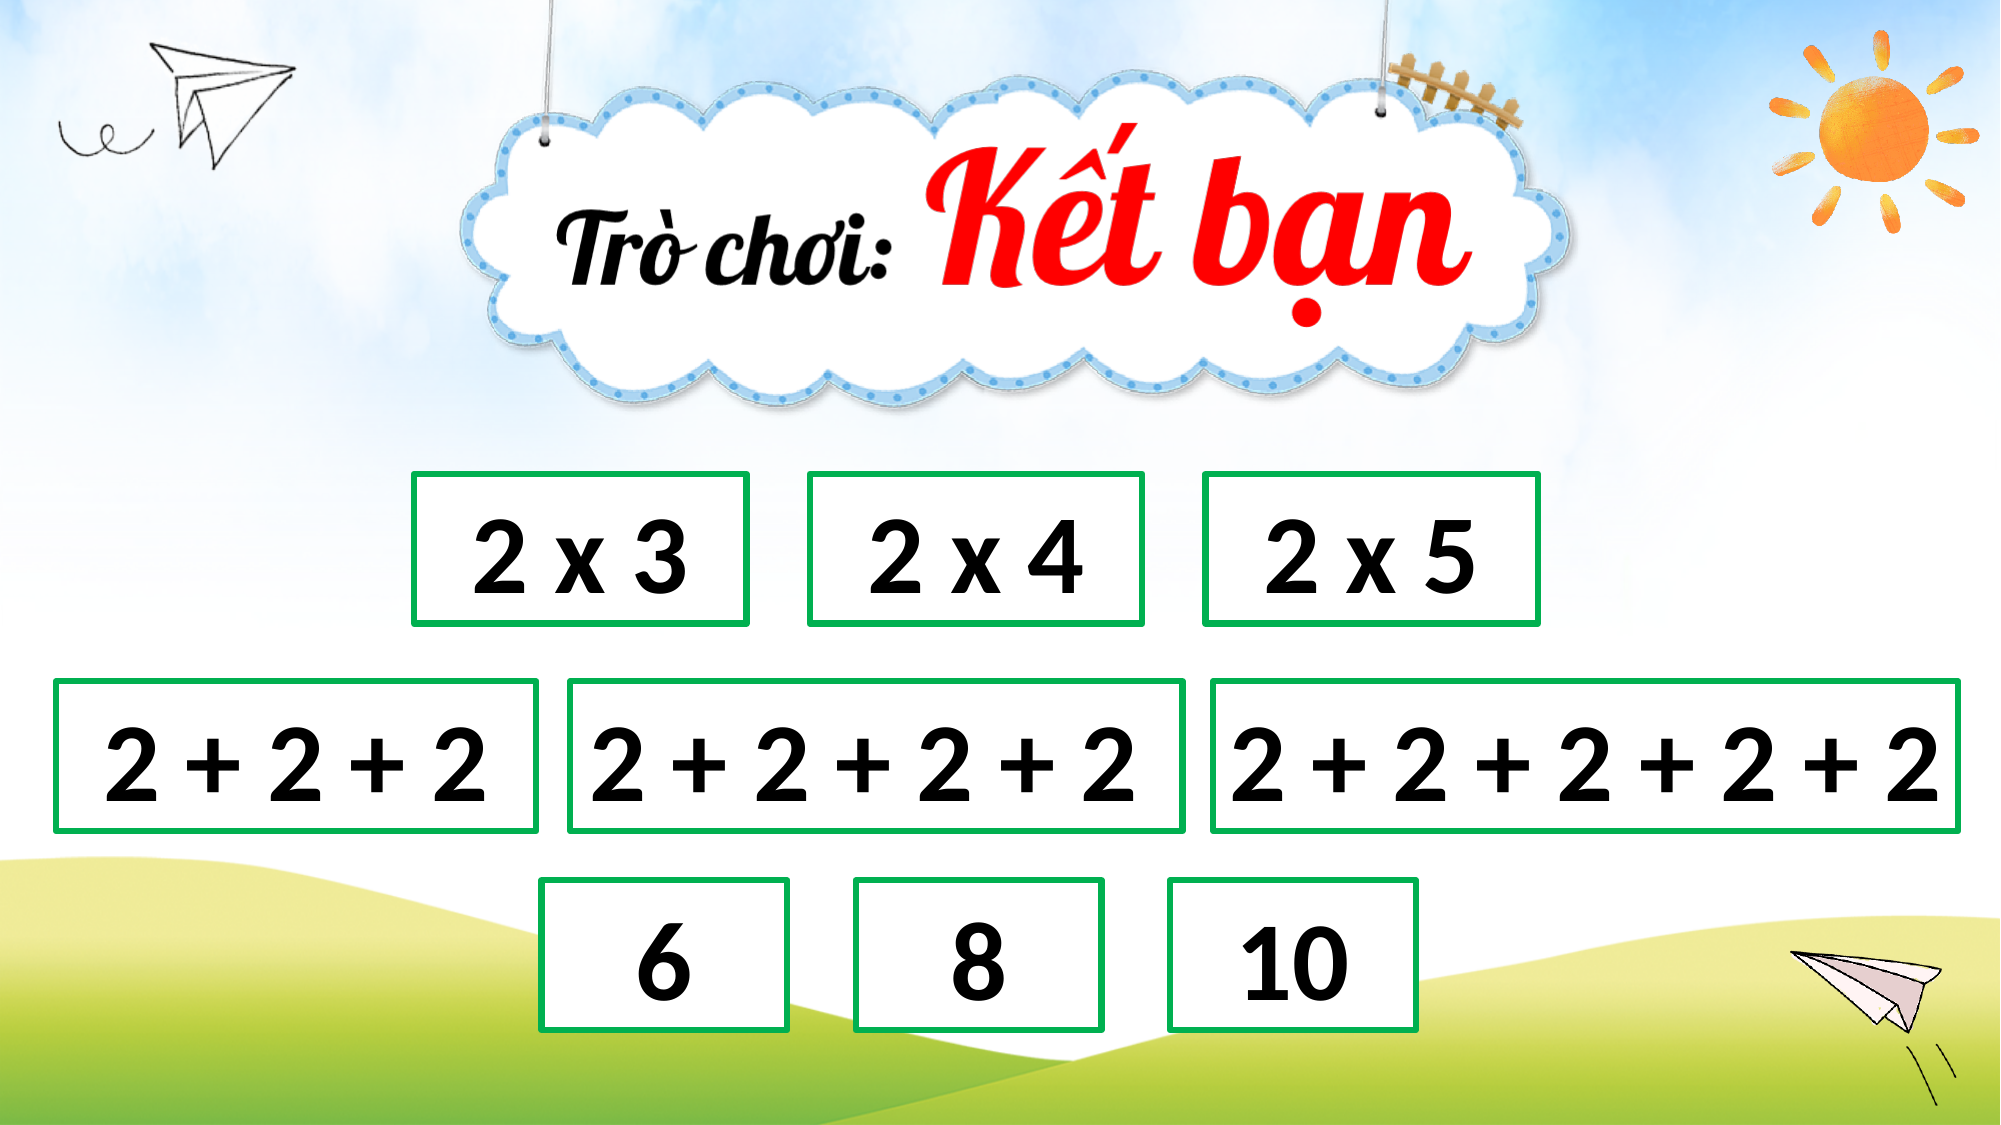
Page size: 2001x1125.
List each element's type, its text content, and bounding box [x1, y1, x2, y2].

text_box 2 x 5 [1205, 473, 1538, 624]
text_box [446, 0, 1599, 463]
text_box 2 + 2 + 2 + 2 + 2 [1213, 681, 1959, 832]
text_box 8 [855, 880, 1102, 1031]
text_box 10 [1170, 880, 1416, 1031]
text_box 2 x 4 [809, 473, 1143, 624]
picture [0, 0, 2000, 780]
text_box 2 x 3 [413, 473, 747, 624]
text_box 2 + 2 + 2 + 2 [570, 681, 1183, 832]
text_box 2 + 2 + 2 [55, 681, 537, 832]
text_box 6 [541, 880, 788, 1031]
picture [0, 856, 2000, 1125]
